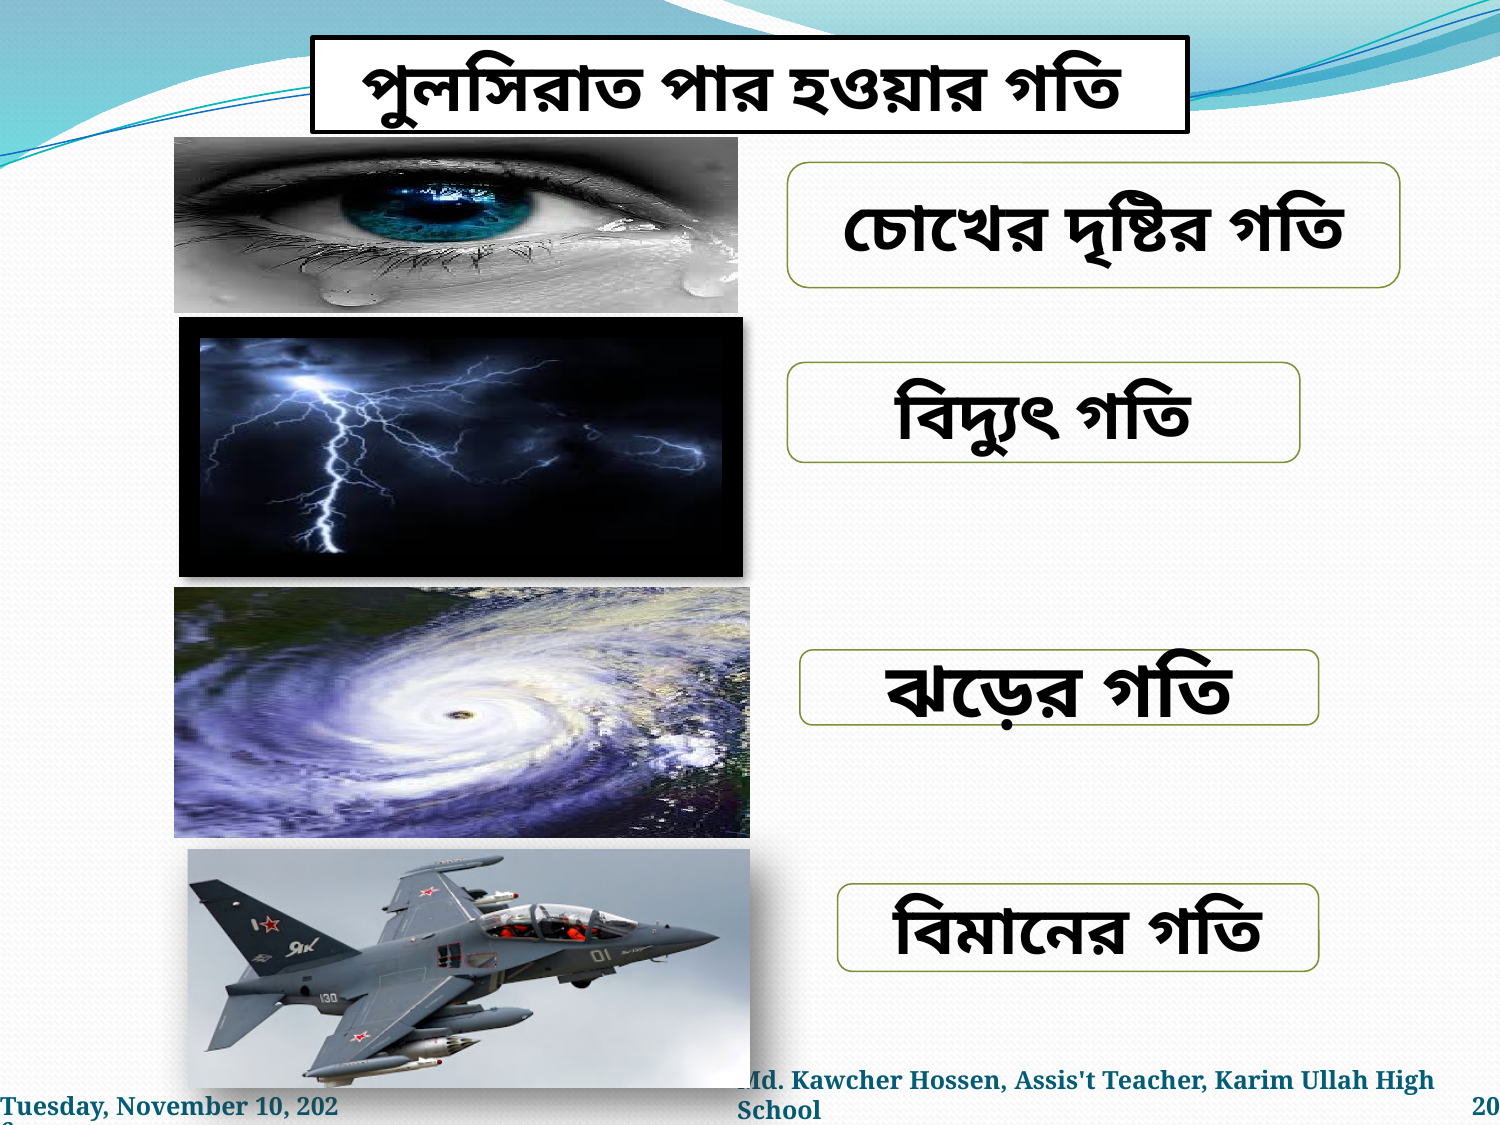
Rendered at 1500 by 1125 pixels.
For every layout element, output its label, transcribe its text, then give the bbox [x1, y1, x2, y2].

text_box পুলসিরাত পার হওয়ার গতি [312, 37, 1188, 133]
text_box বিদ্যুৎ গতি [786, 361, 1301, 464]
footer Md. Kawcher Hossen, Assis't Teacher, Karim Ullah High School [778, 1065, 1374, 1125]
picture [199, 337, 722, 557]
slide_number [0, 1065, 191, 1125]
picture [174, 137, 738, 313]
text_box ঝড়ের গতি [799, 649, 1320, 726]
text_box বিমানের গতি [836, 883, 1320, 973]
picture [174, 587, 751, 838]
picture [187, 849, 751, 1088]
text_box চোখের দৃষ্টির গতি [786, 161, 1401, 289]
slide_number 20 [1374, 1065, 1500, 1125]
